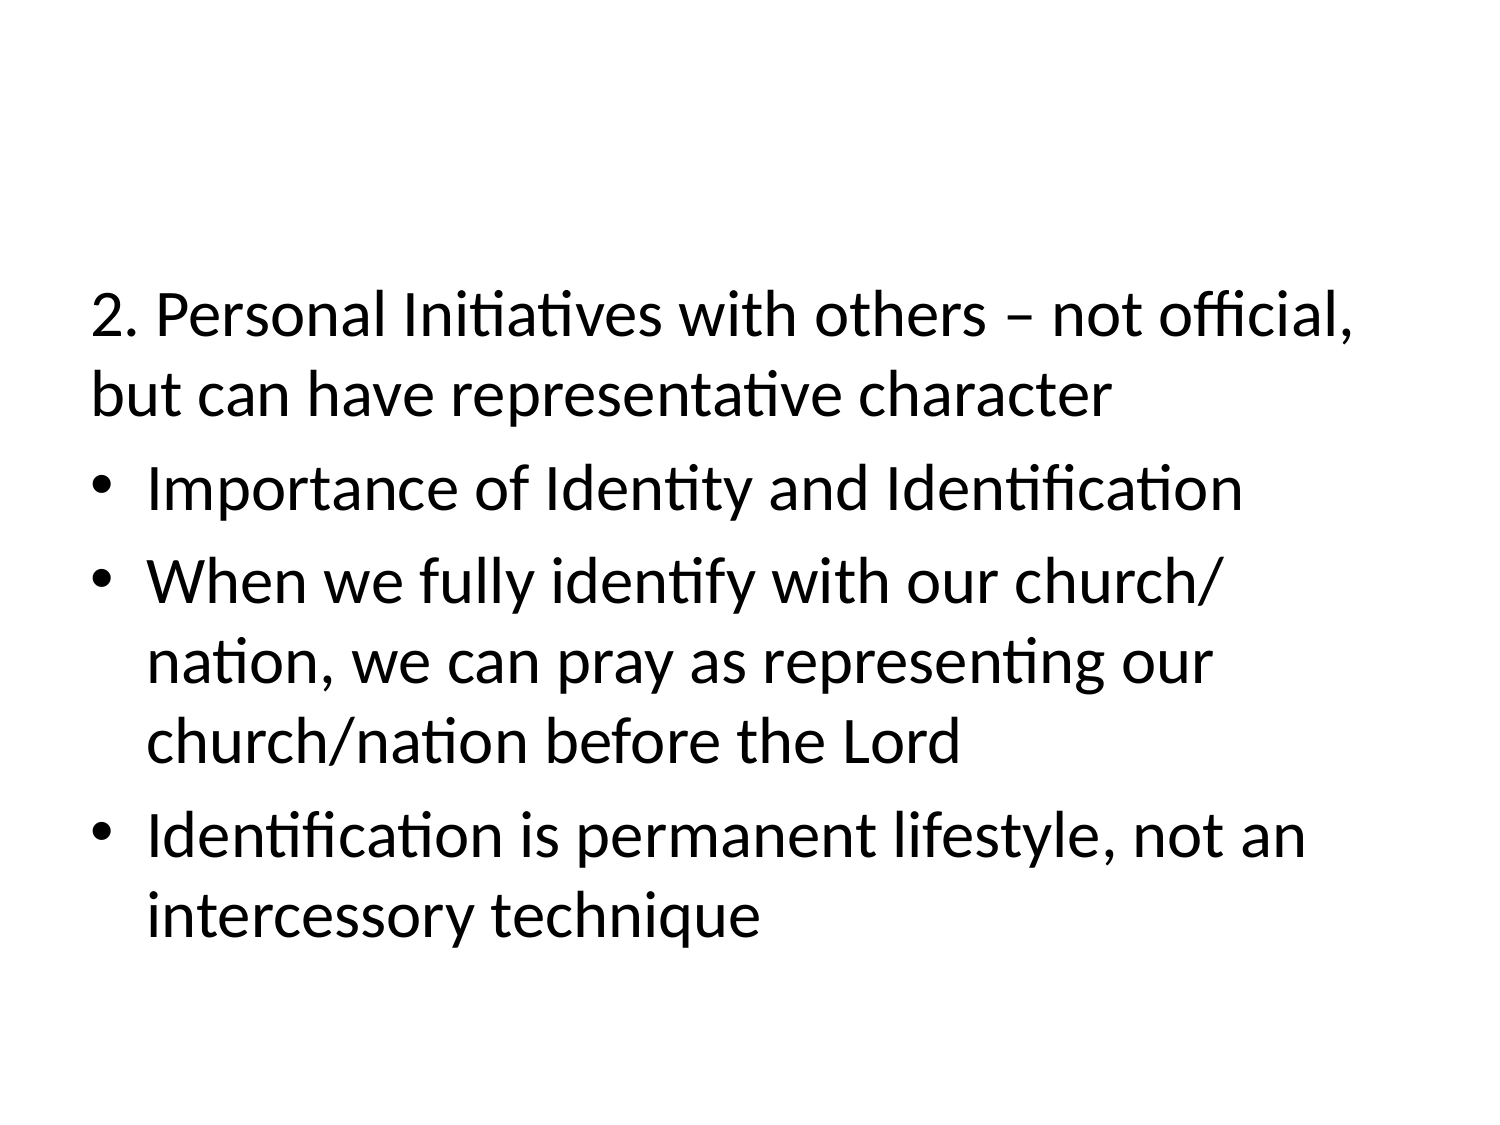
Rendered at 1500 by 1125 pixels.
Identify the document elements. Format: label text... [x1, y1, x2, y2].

list 2. Personal Initiatives with others – not official, but can have representative character Importance of Identity and Identification When we fully identify with our church/ nation, we can pray as representing our church/nation before the Lord Identification is permanent lifestyle, not an intercessory technique [75, 262, 1425, 1005]
